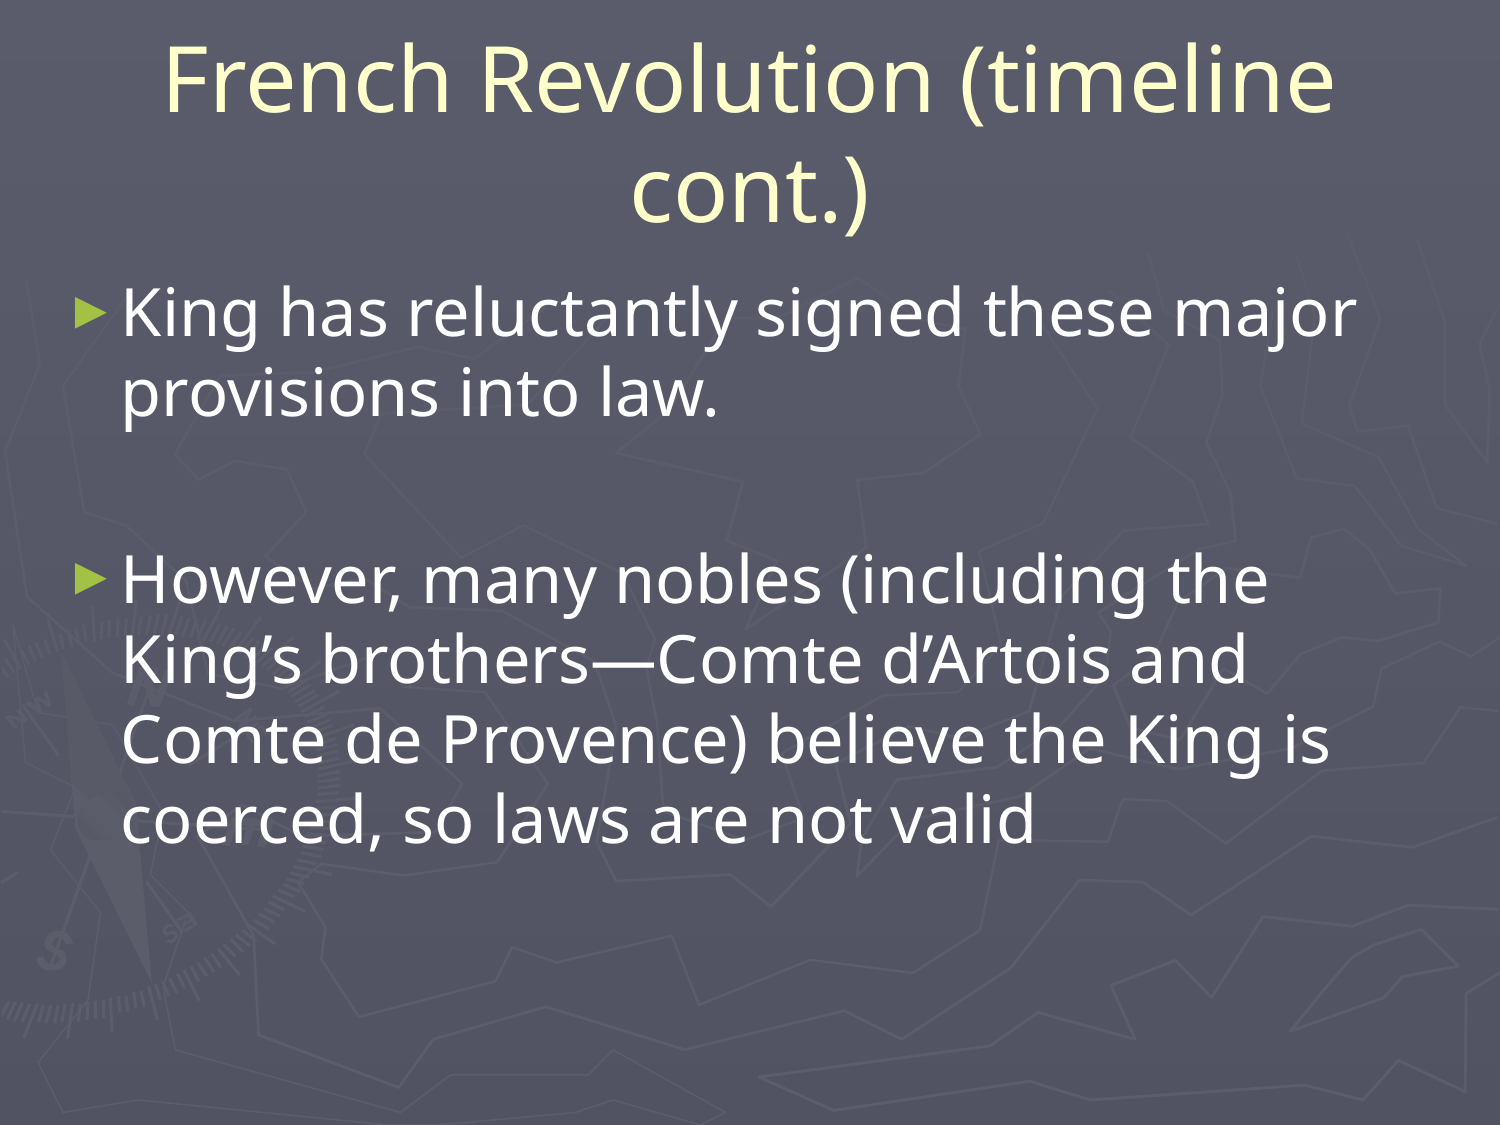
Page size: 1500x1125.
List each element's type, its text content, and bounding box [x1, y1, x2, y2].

title French Revolution (timeline cont.) [49, 37, 1451, 226]
list King has reluctantly signed these major provisions into law. However, many nobles (including the King’s brothers—Comte d’Artois and Comte de Provence) believe the King is coerced, so laws are not valid [49, 262, 1451, 1001]
